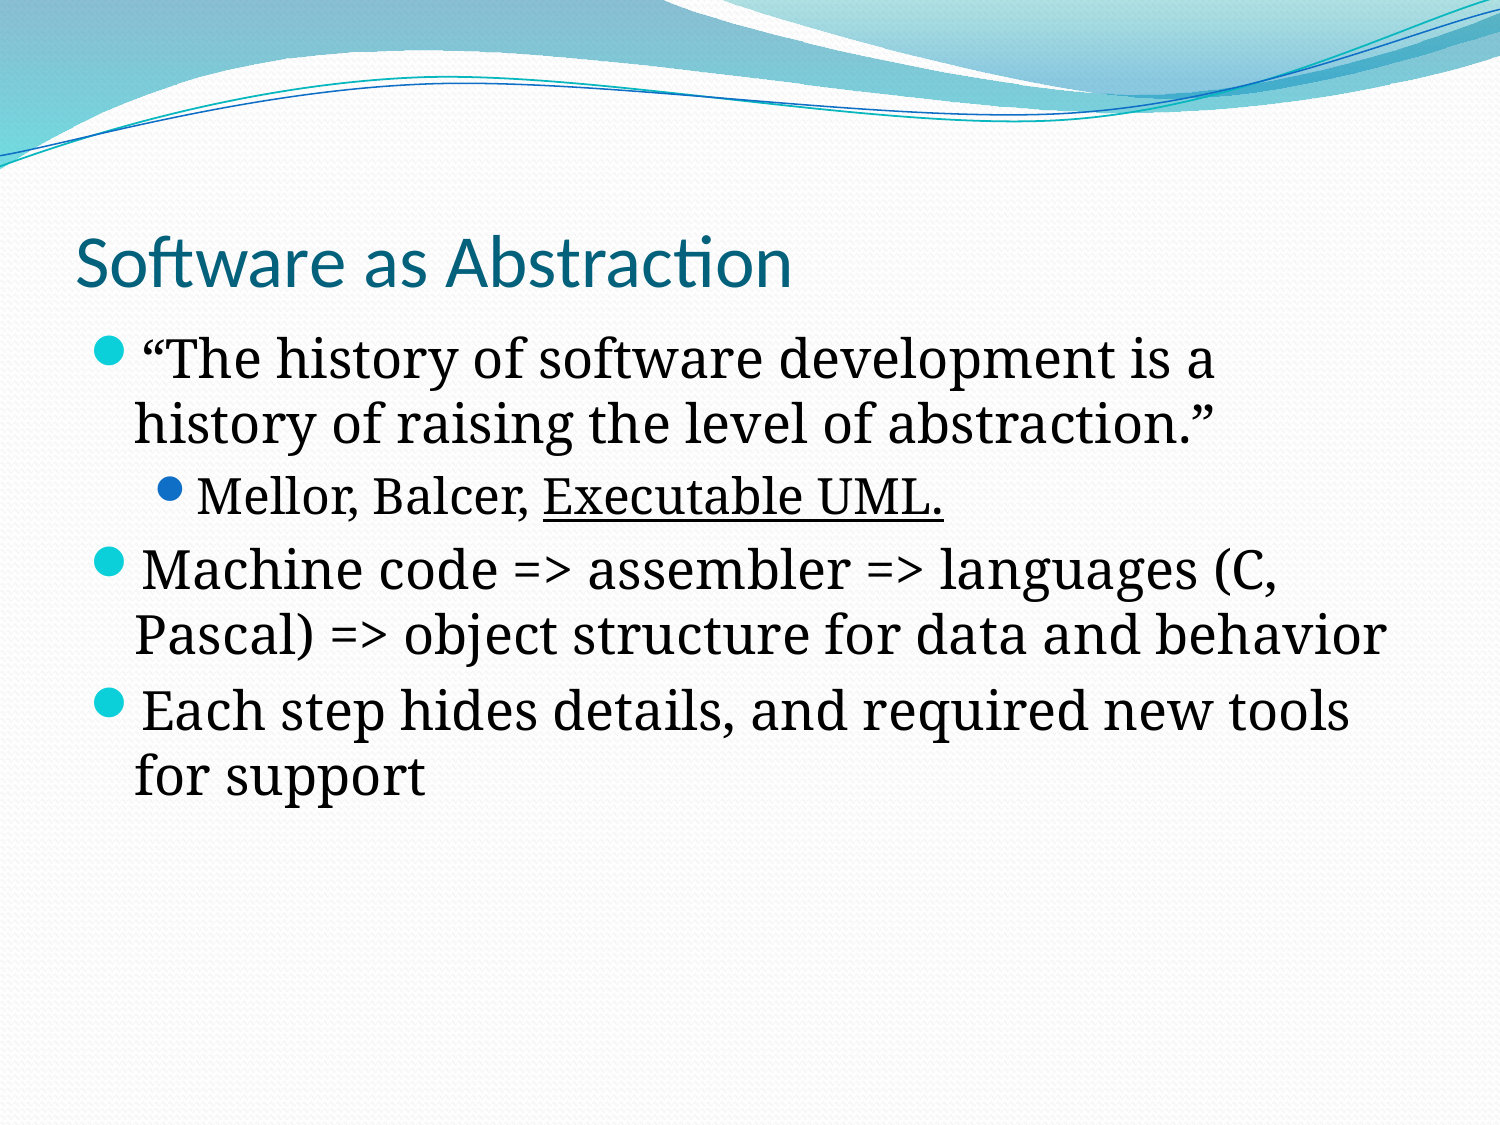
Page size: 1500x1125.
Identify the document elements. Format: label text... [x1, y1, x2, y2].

list “The history of software development is a history of raising the level of abstraction.” Mellor, Balcer, Executable UML. Machine code => assembler => languages (C, Pascal) => object structure for data and behavior Each step hides details, and required new tools for support [75, 317, 1425, 1038]
title Software as Abstraction [75, 115, 1425, 303]
